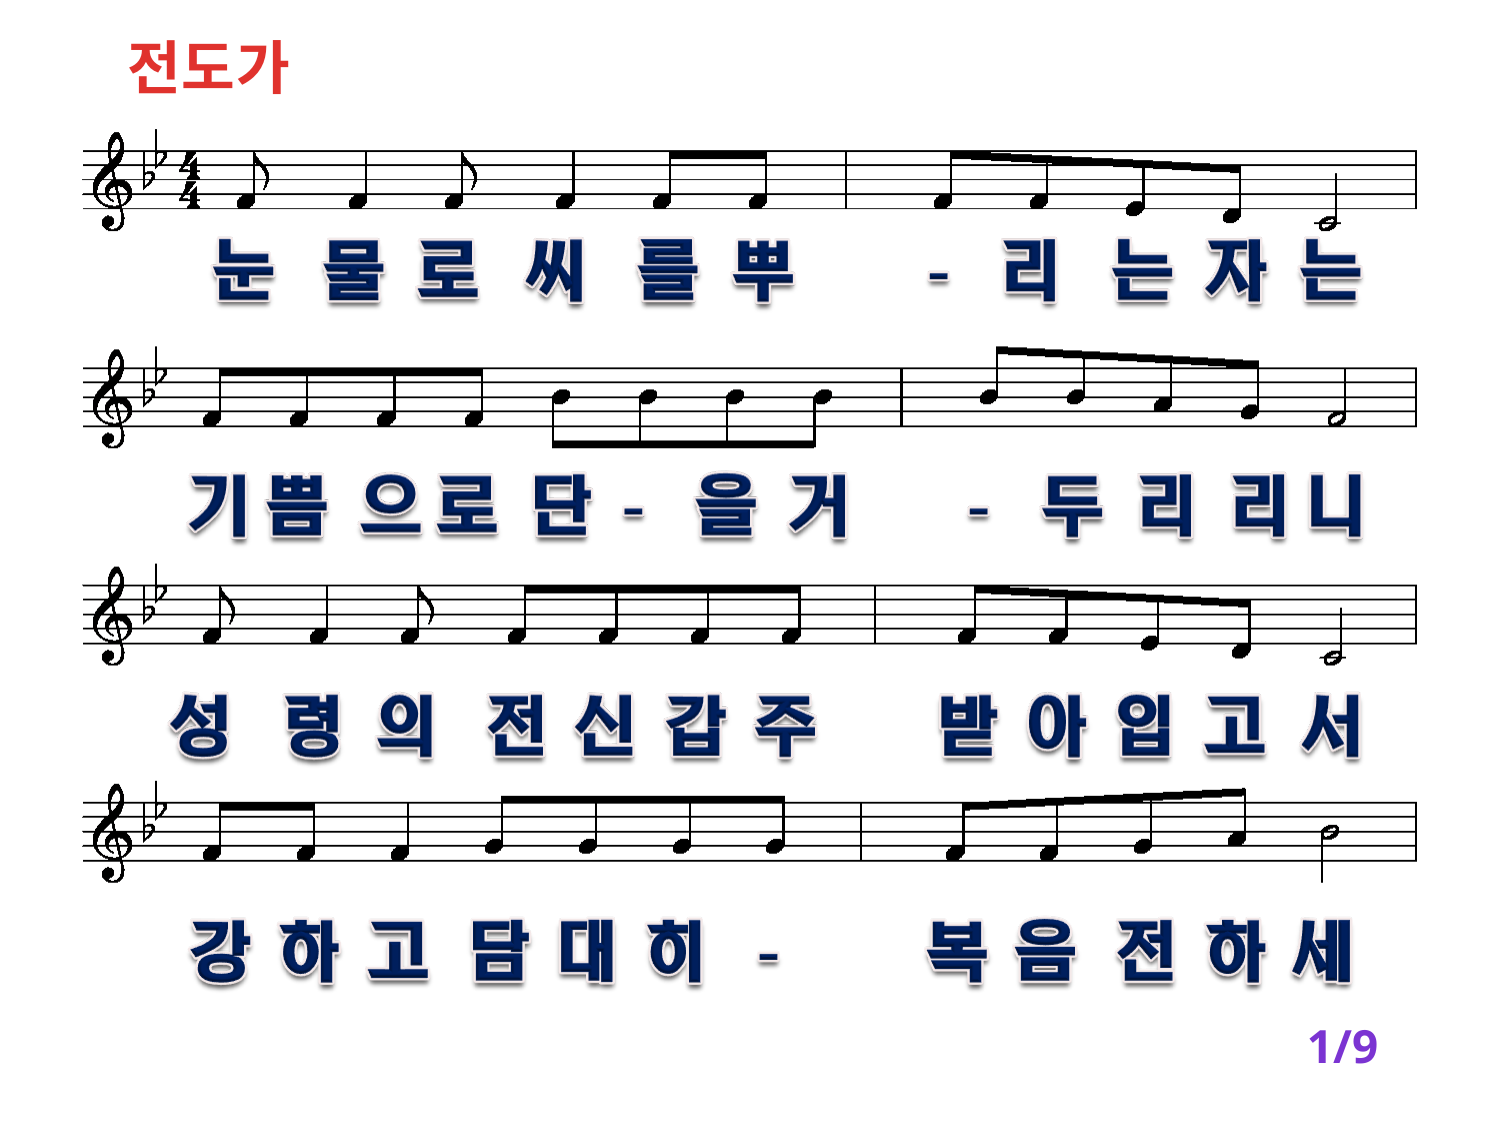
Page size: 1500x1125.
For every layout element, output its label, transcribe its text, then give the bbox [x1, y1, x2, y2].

text_box 전도가 [112, 23, 306, 52]
picture [21, 54, 1479, 1071]
